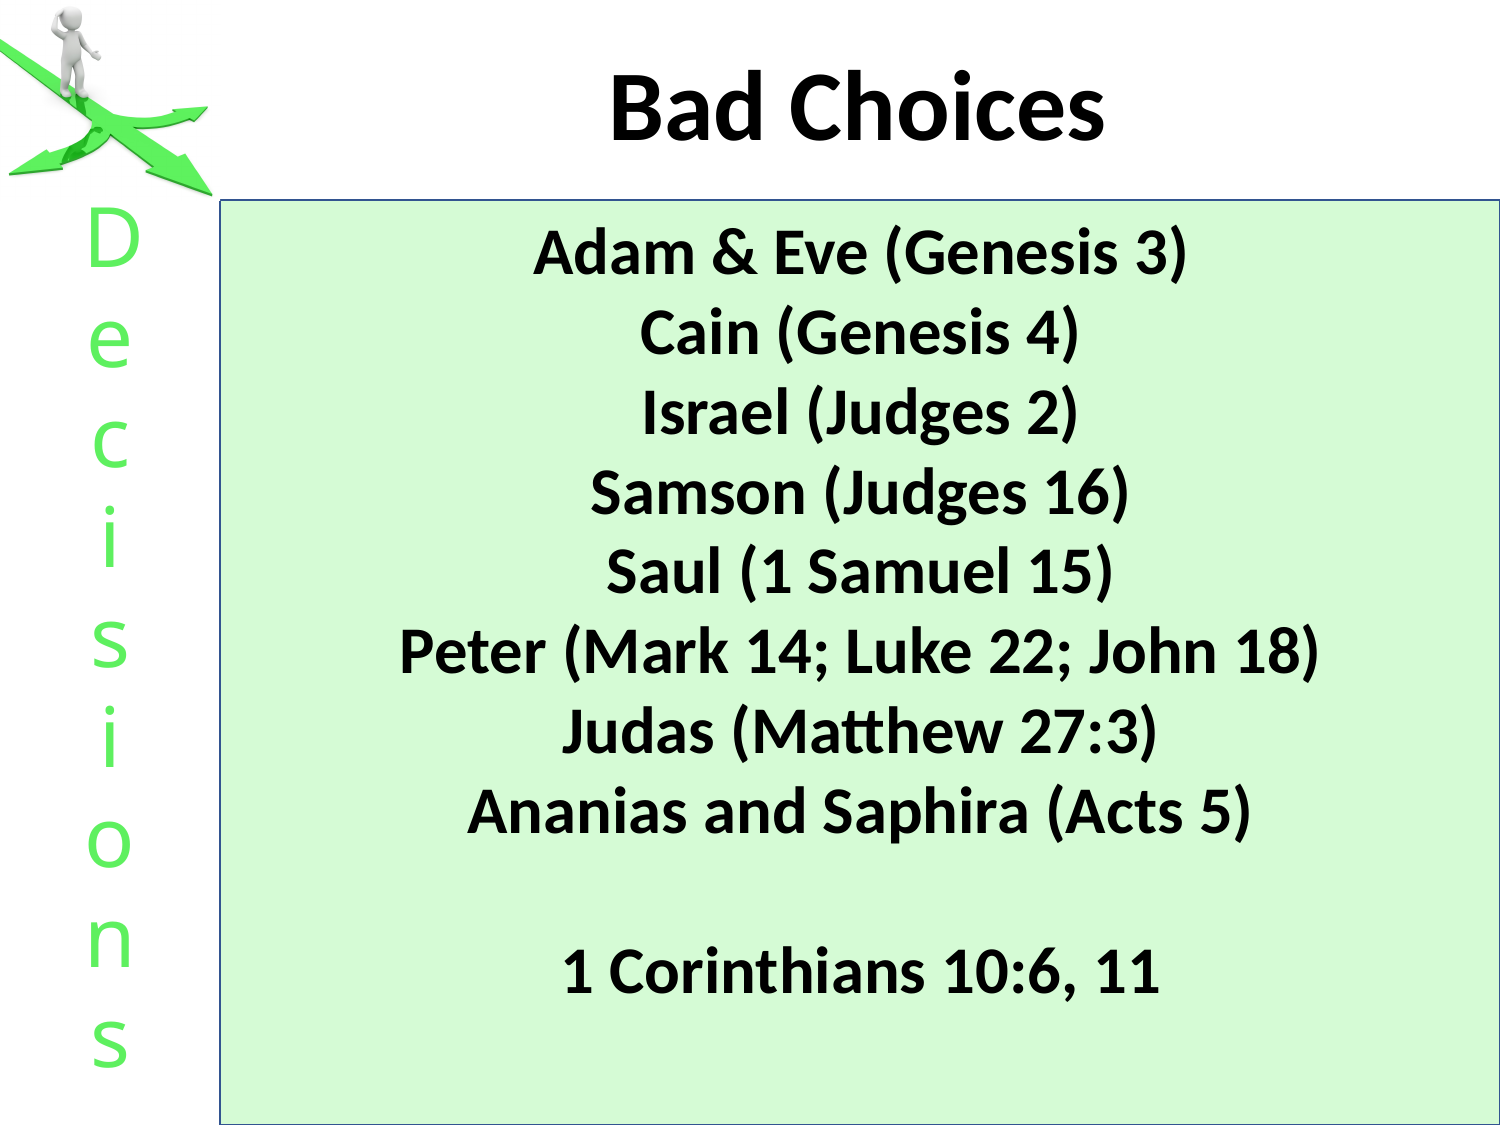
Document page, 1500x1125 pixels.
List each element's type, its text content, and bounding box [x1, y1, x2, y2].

text_box Bad Choices [221, 32, 1500, 168]
text_box Decisions [68, 201, 152, 1092]
text_box [219, 199, 1500, 1125]
picture [0, 0, 221, 201]
text_box Adam & Eve (Genesis 3) Cain (Genesis 4) Israel (Judges 2) Samson (Judges 16) Saul (1 Samuel 15) Peter (Mark 14; Luke 22; John 18) Judas (Matthew 27:3) Ananias and Saphira (Acts 5) 1 Corinthians 10:6, 11 [222, 200, 1500, 1015]
